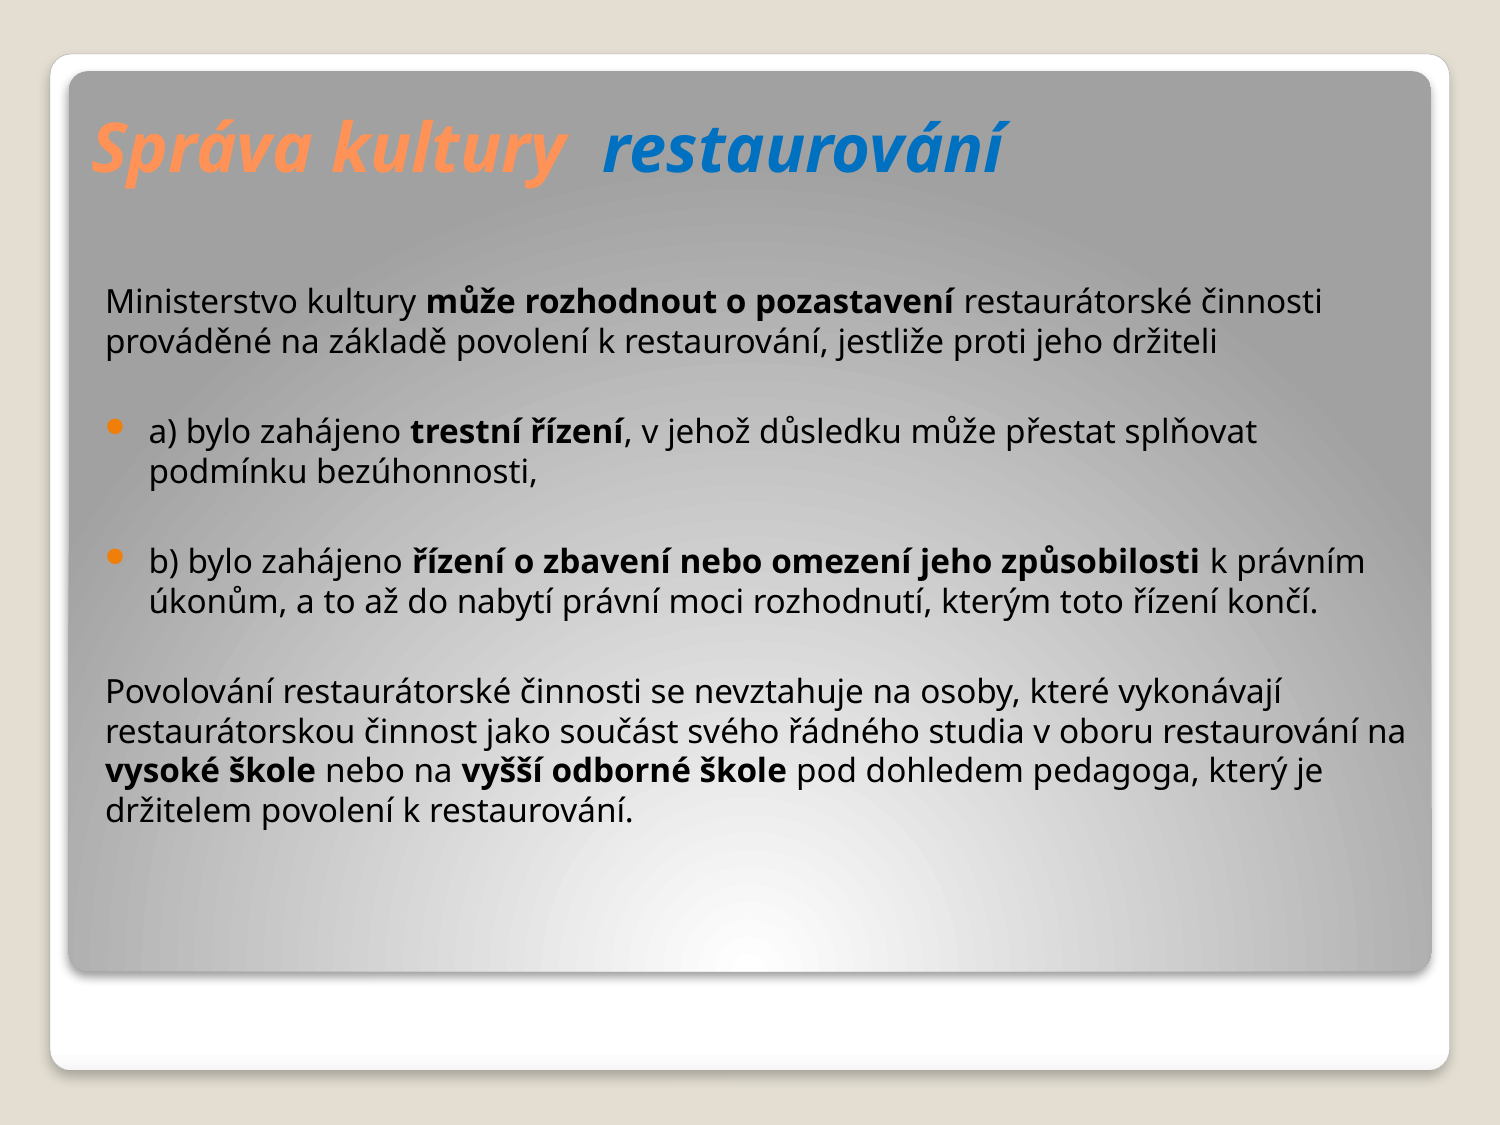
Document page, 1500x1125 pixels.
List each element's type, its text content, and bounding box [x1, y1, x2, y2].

list Ministerstvo kultury může rozhodnout o pozastavení restaurátorské činnosti prováděné na základě povolení k restaurování, jestliže proti jeho držiteli a) bylo zahájeno trestní řízení, v jehož důsledku může přestat splňovat podmínku bezúhonnosti, b) bylo zahájeno řízení o zbavení nebo omezení jeho způsobilosti k právním úkonům, a to až do nabytí právní moci rozhodnutí, kterým toto řízení končí. Povolování restaurátorské činnosti se nevztahuje na osoby, které vykonávají restaurátorskou činnost jako součást svého řádného studia v oboru restaurování na vysoké škole nebo na vyšší odborné škole pod dohledem pedagoga, který je držitelem povolení k restaurování. [75, 219, 1425, 1035]
title Správa kultury restaurování [76, 90, 1427, 194]
